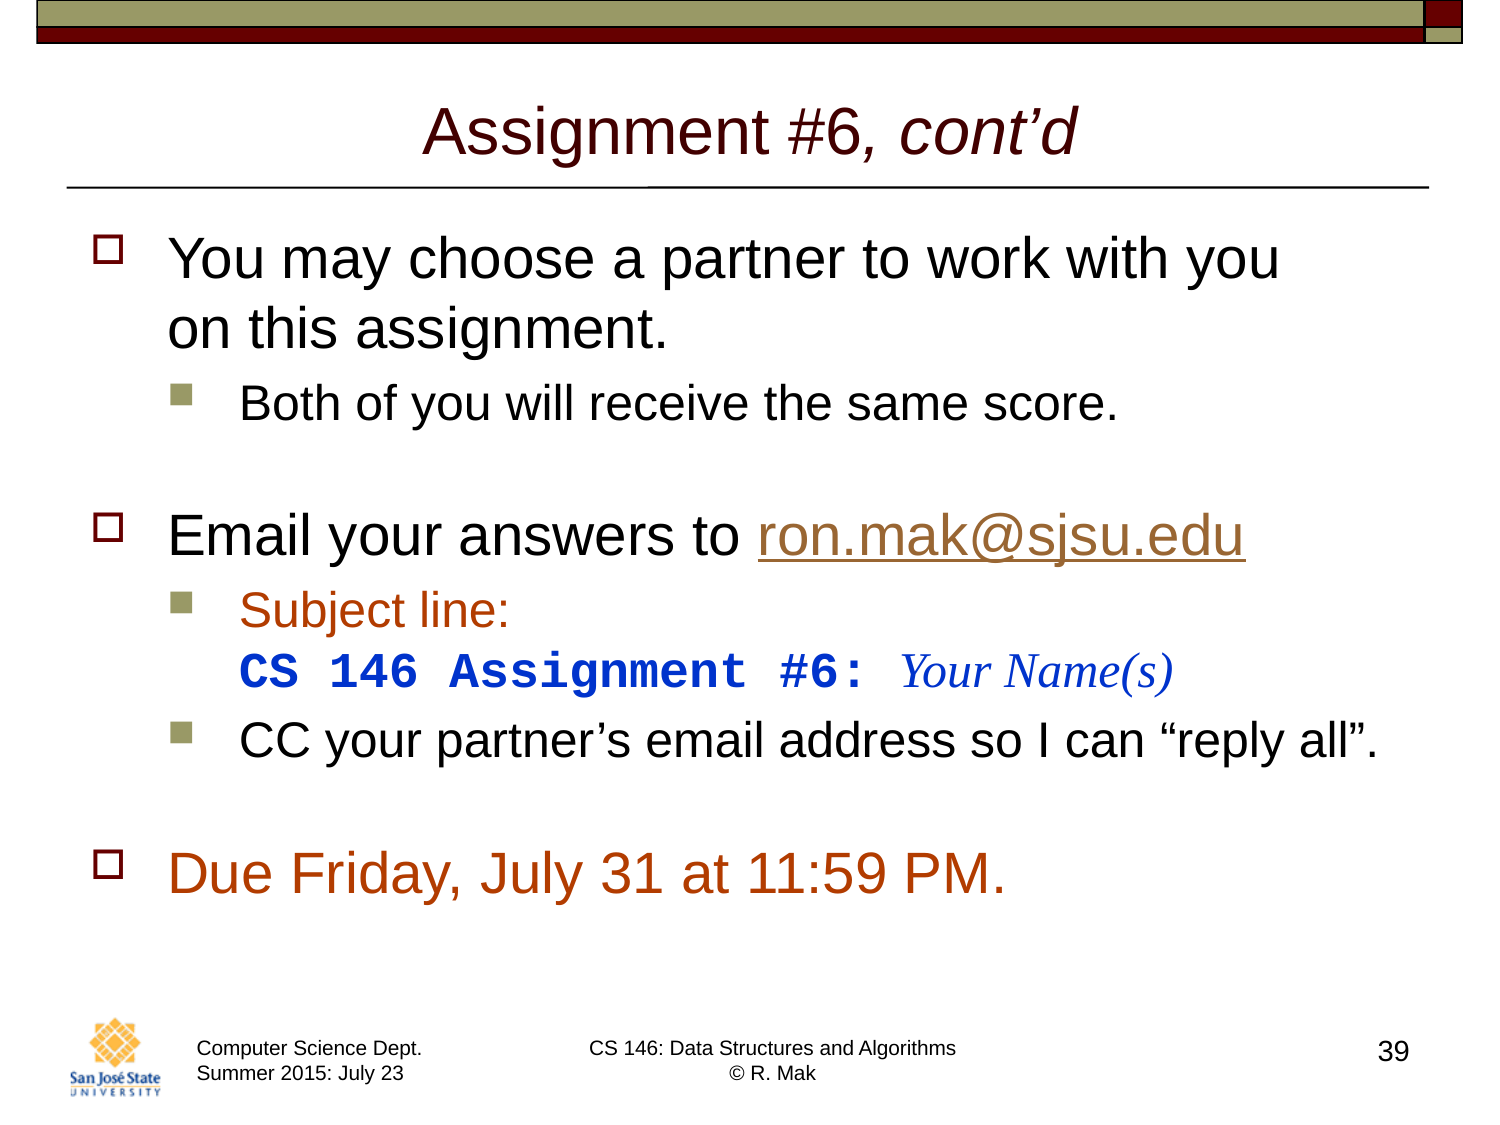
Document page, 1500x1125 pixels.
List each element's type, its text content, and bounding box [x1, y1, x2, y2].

picture [60, 1012, 166, 1112]
list You may choose a partner to work with you on this assignment. Both of you will receive the same score. Email your answers to ron.mak@sjsu.edu Subject line: CS 146 Assignment #6: Your Name(s) CC your partner’s email address so I can “reply all”. Due Friday, July 31 at 11:59 PM. [75, 212, 1425, 1006]
title Assignment #6, cont’d [75, 67, 1425, 175]
slide_number 39 [1112, 1025, 1425, 1100]
